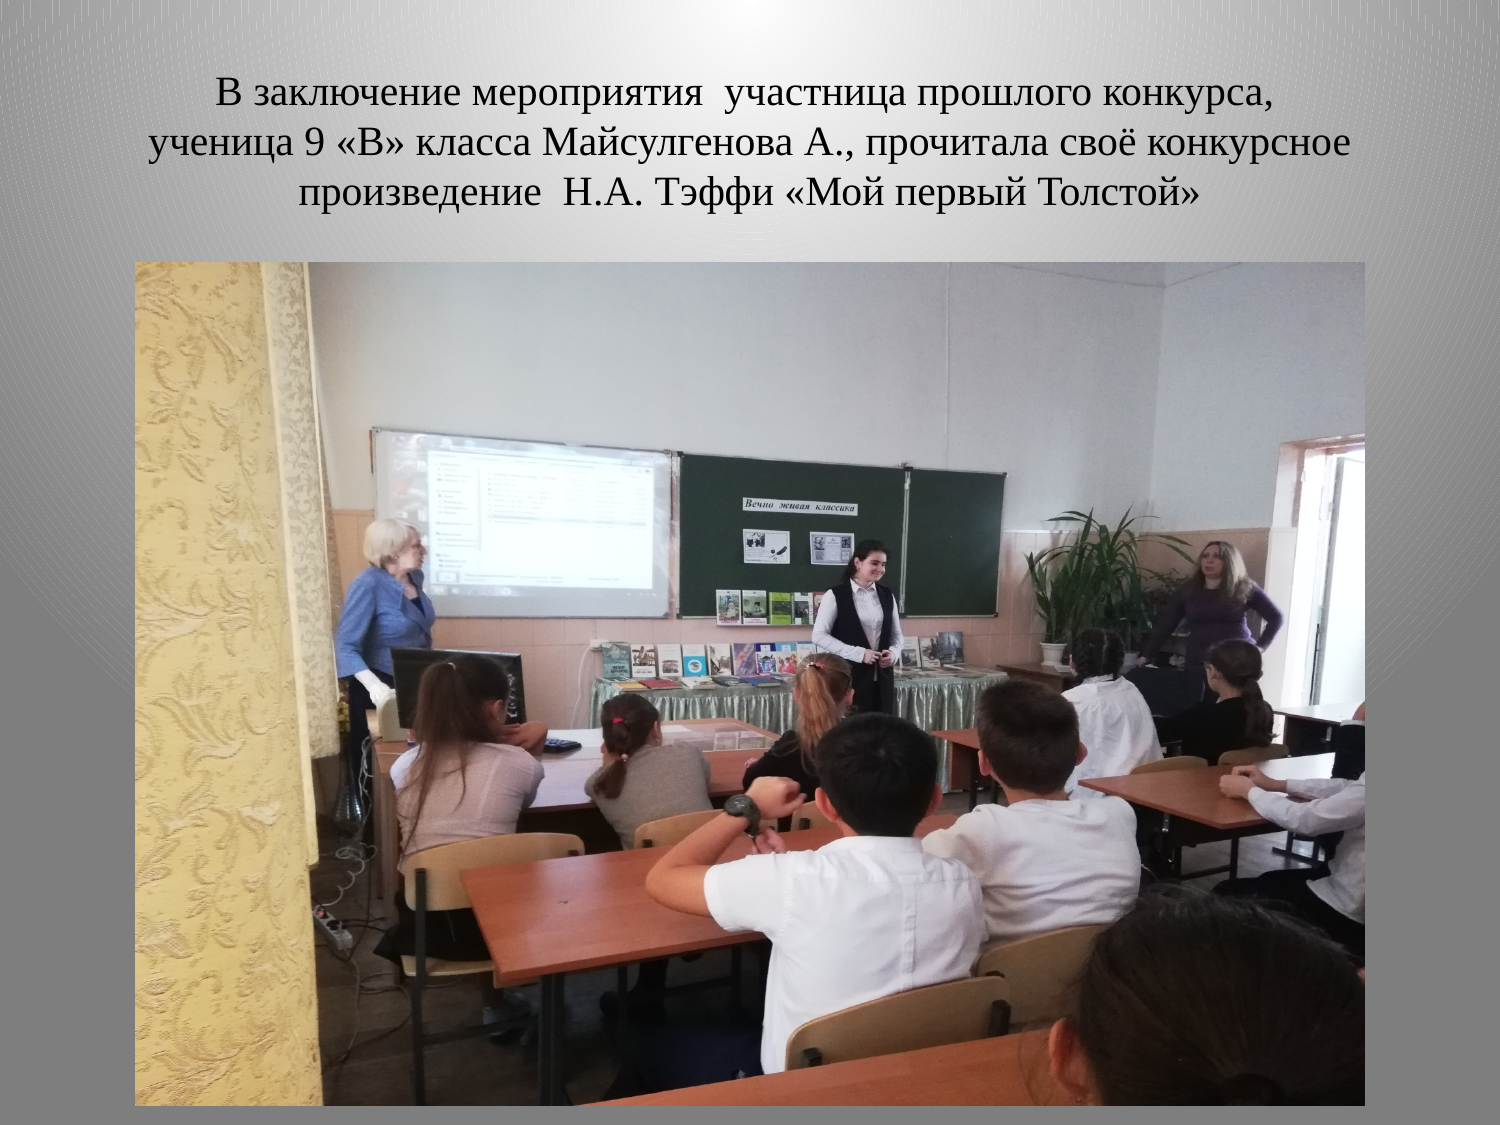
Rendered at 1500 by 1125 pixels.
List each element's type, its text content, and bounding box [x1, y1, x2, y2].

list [135, 262, 1365, 1107]
title В заключение мероприятия участница прошлого конкурса, ученица 9 «В» класса Майсулгенова А., прочитала своё конкурсное произведение Н.А. Тэффи «Мой первый Толстой» [75, 45, 1425, 233]
